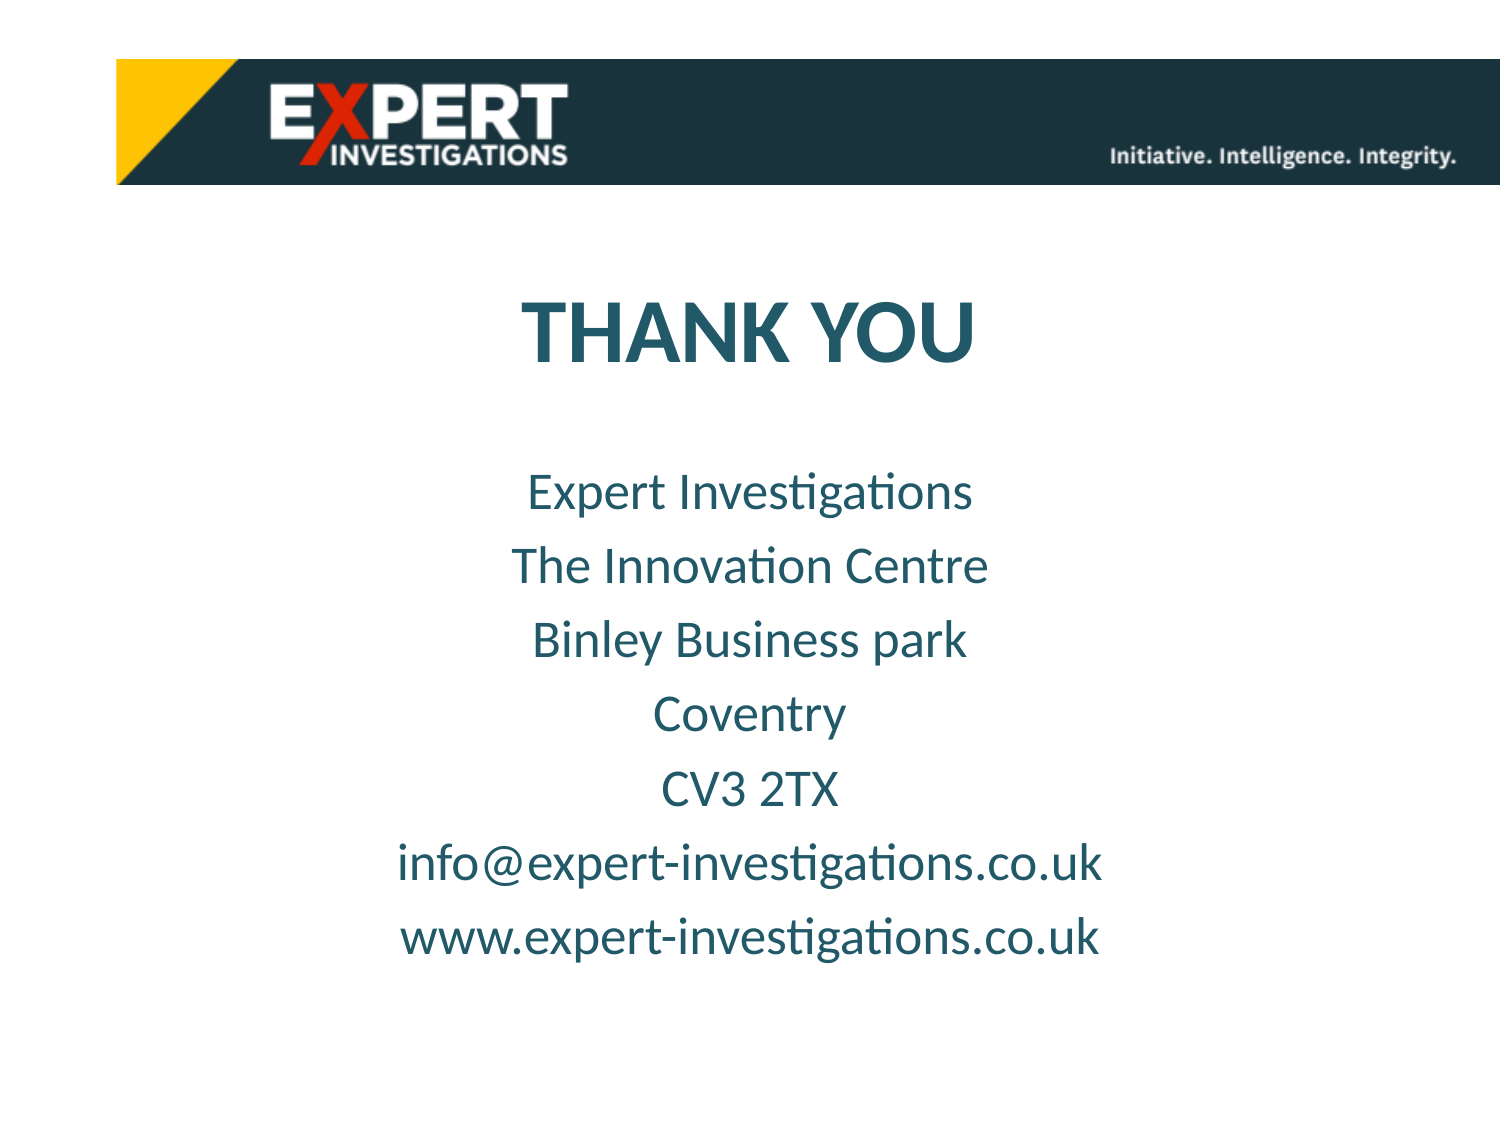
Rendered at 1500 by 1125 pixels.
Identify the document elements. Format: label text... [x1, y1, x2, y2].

title THANK YOU [112, 228, 1388, 423]
subtitle Expert Investigations The Innovation Centre Binley Business park Coventry CV3 2TX info@expert-investigations.co.uk www.expert-investigations.co.uk [112, 448, 1388, 978]
